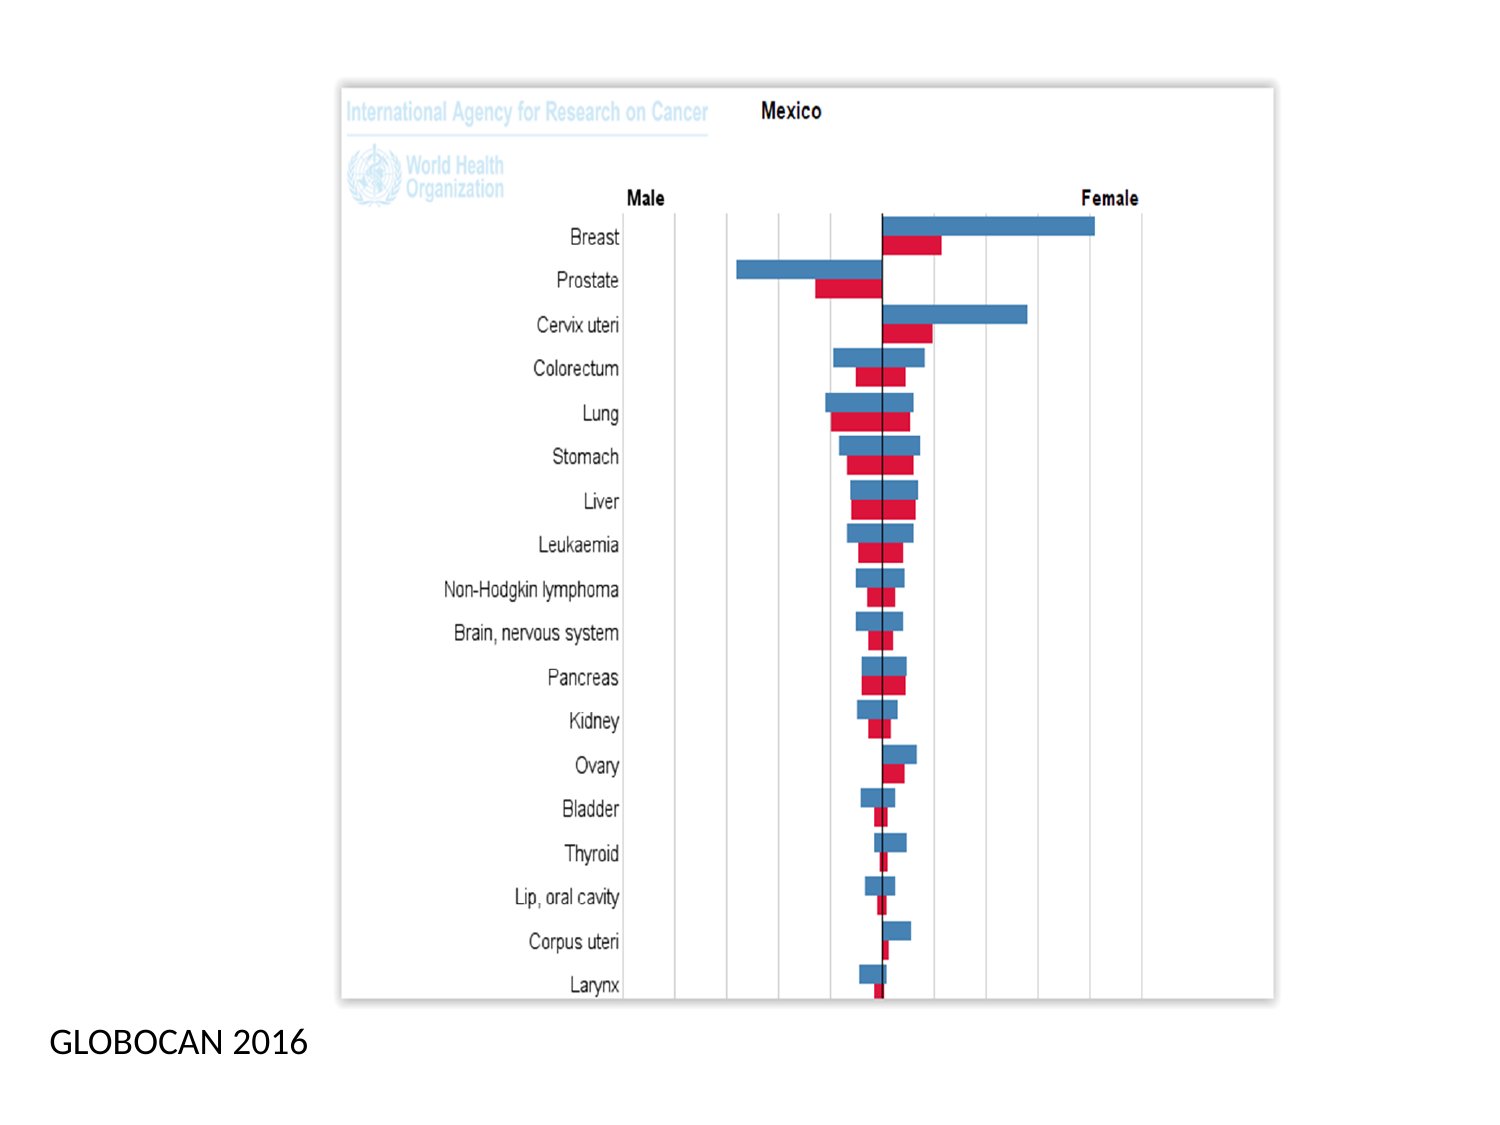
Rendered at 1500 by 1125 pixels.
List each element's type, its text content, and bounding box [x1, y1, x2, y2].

text_box GLOBOCAN 2016 [34, 1009, 332, 1070]
picture [330, 74, 1283, 1010]
